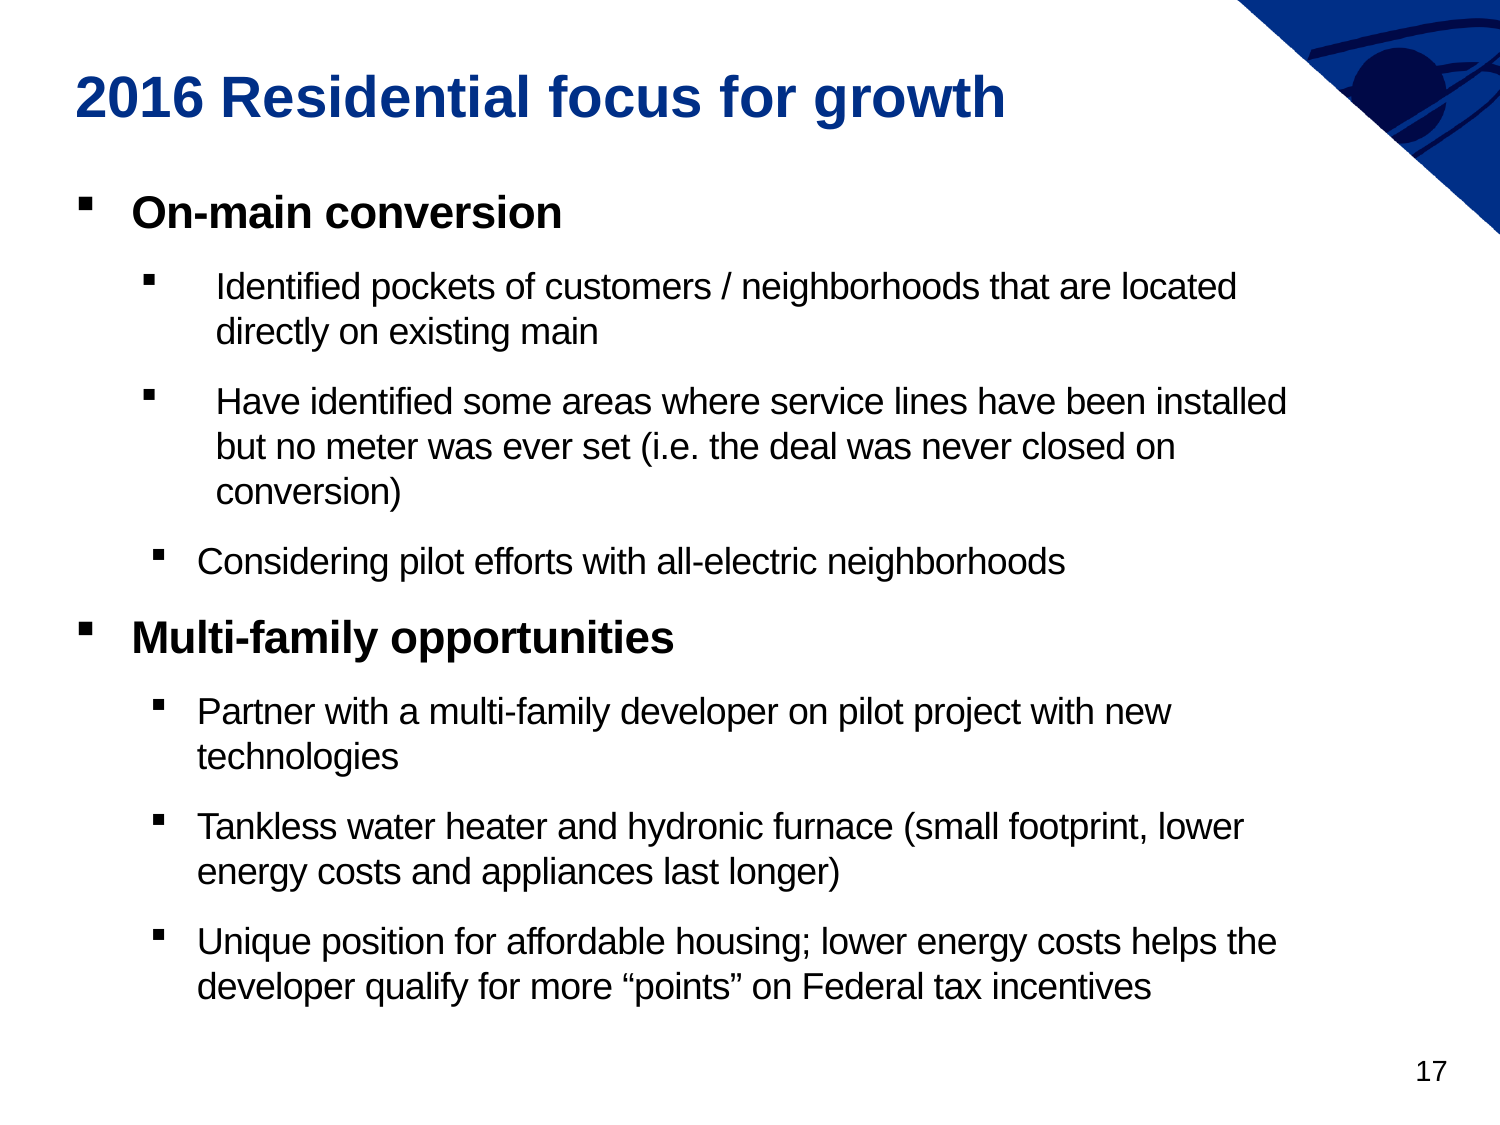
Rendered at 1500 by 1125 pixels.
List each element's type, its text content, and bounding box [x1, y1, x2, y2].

title 2016 Residential focus for growth [75, 0, 1463, 188]
list On-main conversion Identified pockets of customers / neighborhoods that are located directly on existing main Have identified some areas where service lines have been installed but no meter was ever set (i.e. the deal was never closed on conversion) Considering pilot efforts with all-electric neighborhoods Multi-family opportunities Partner with a multi-family developer on pilot project with new technologies Tankless water heater and hydronic furnace (small footprint, lower energy costs and appliances last longer) Unique position for affordable housing; lower energy costs helps the developer qualify for more “points” on Federal tax incentives [75, 174, 1375, 1093]
picture [1375, 0, 1500, 267]
